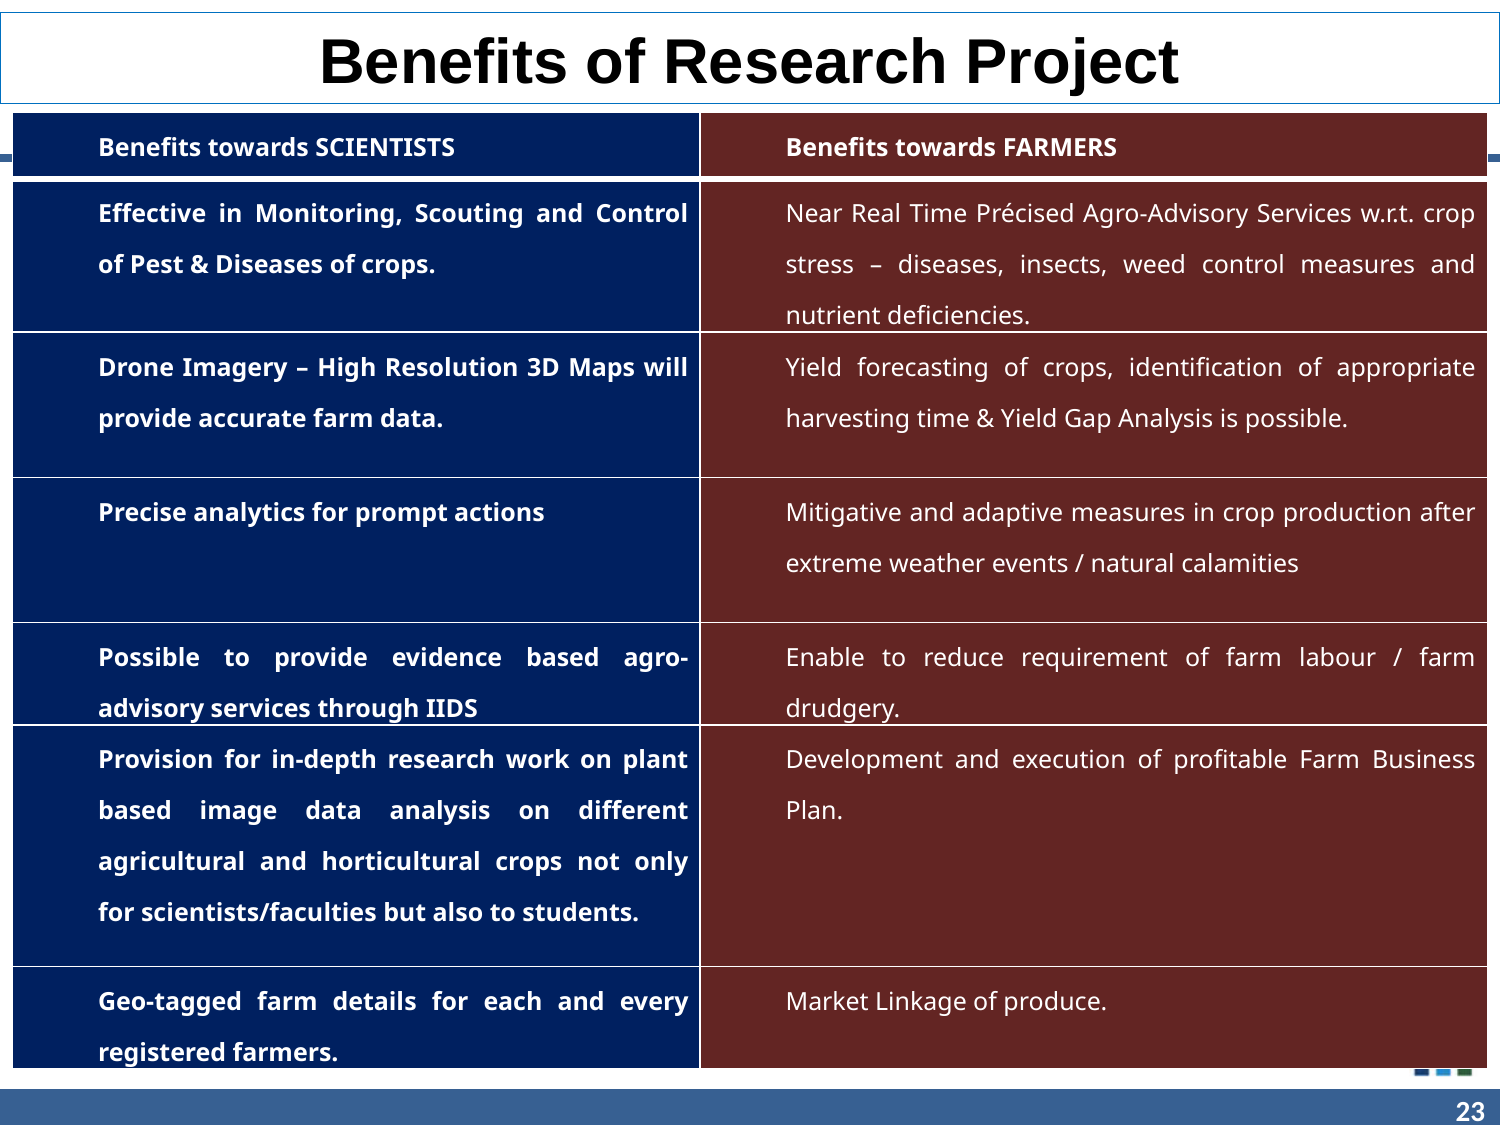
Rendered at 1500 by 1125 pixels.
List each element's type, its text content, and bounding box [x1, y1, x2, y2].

table_header Benefits towards FARMERS [701, 113, 1487, 176]
table_cell Yield forecasting of crops, identification of appropriate harvesting time & Yield Gap Analysis is possible. [701, 333, 1487, 477]
table_cell Drone Imagery – High Resolution 3D Maps will provide accurate farm data. [13, 333, 699, 477]
table_cell Effective in Monitoring, Scouting and Control of Pest & Diseases of crops. [13, 182, 699, 331]
table_cell Enable to reduce requirement of farm labour / farm drudgery. [701, 623, 1487, 724]
table_cell Near Real Time Précised Agro-Advisory Services w.r.t. crop stress – diseases, insects, weed control measures and nutrient deficiencies. [701, 182, 1487, 331]
table_cell Possible to provide evidence based agro-advisory services through IIDS [13, 623, 699, 724]
title Benefits of Research Project [0, 12, 1500, 104]
table_cell Precise analytics for prompt actions [13, 478, 699, 622]
table_header Benefits towards SCIENTISTS [13, 113, 699, 176]
table_cell Geo-tagged farm details for each and every registered farmers. [13, 967, 699, 1068]
table_cell Mitigative and adaptive measures in crop production after extreme weather events / natural calamities [701, 478, 1487, 622]
table_cell Provision for in-depth research work on plant based image data analysis on different agricultural and horticultural crops not only for scientists/faculties but also to students. [13, 726, 699, 966]
table_cell Market Linkage of produce. [701, 967, 1487, 1068]
picture [1409, 1069, 1484, 1087]
table_cell Development and execution of profitable Farm Business Plan. [701, 726, 1487, 966]
